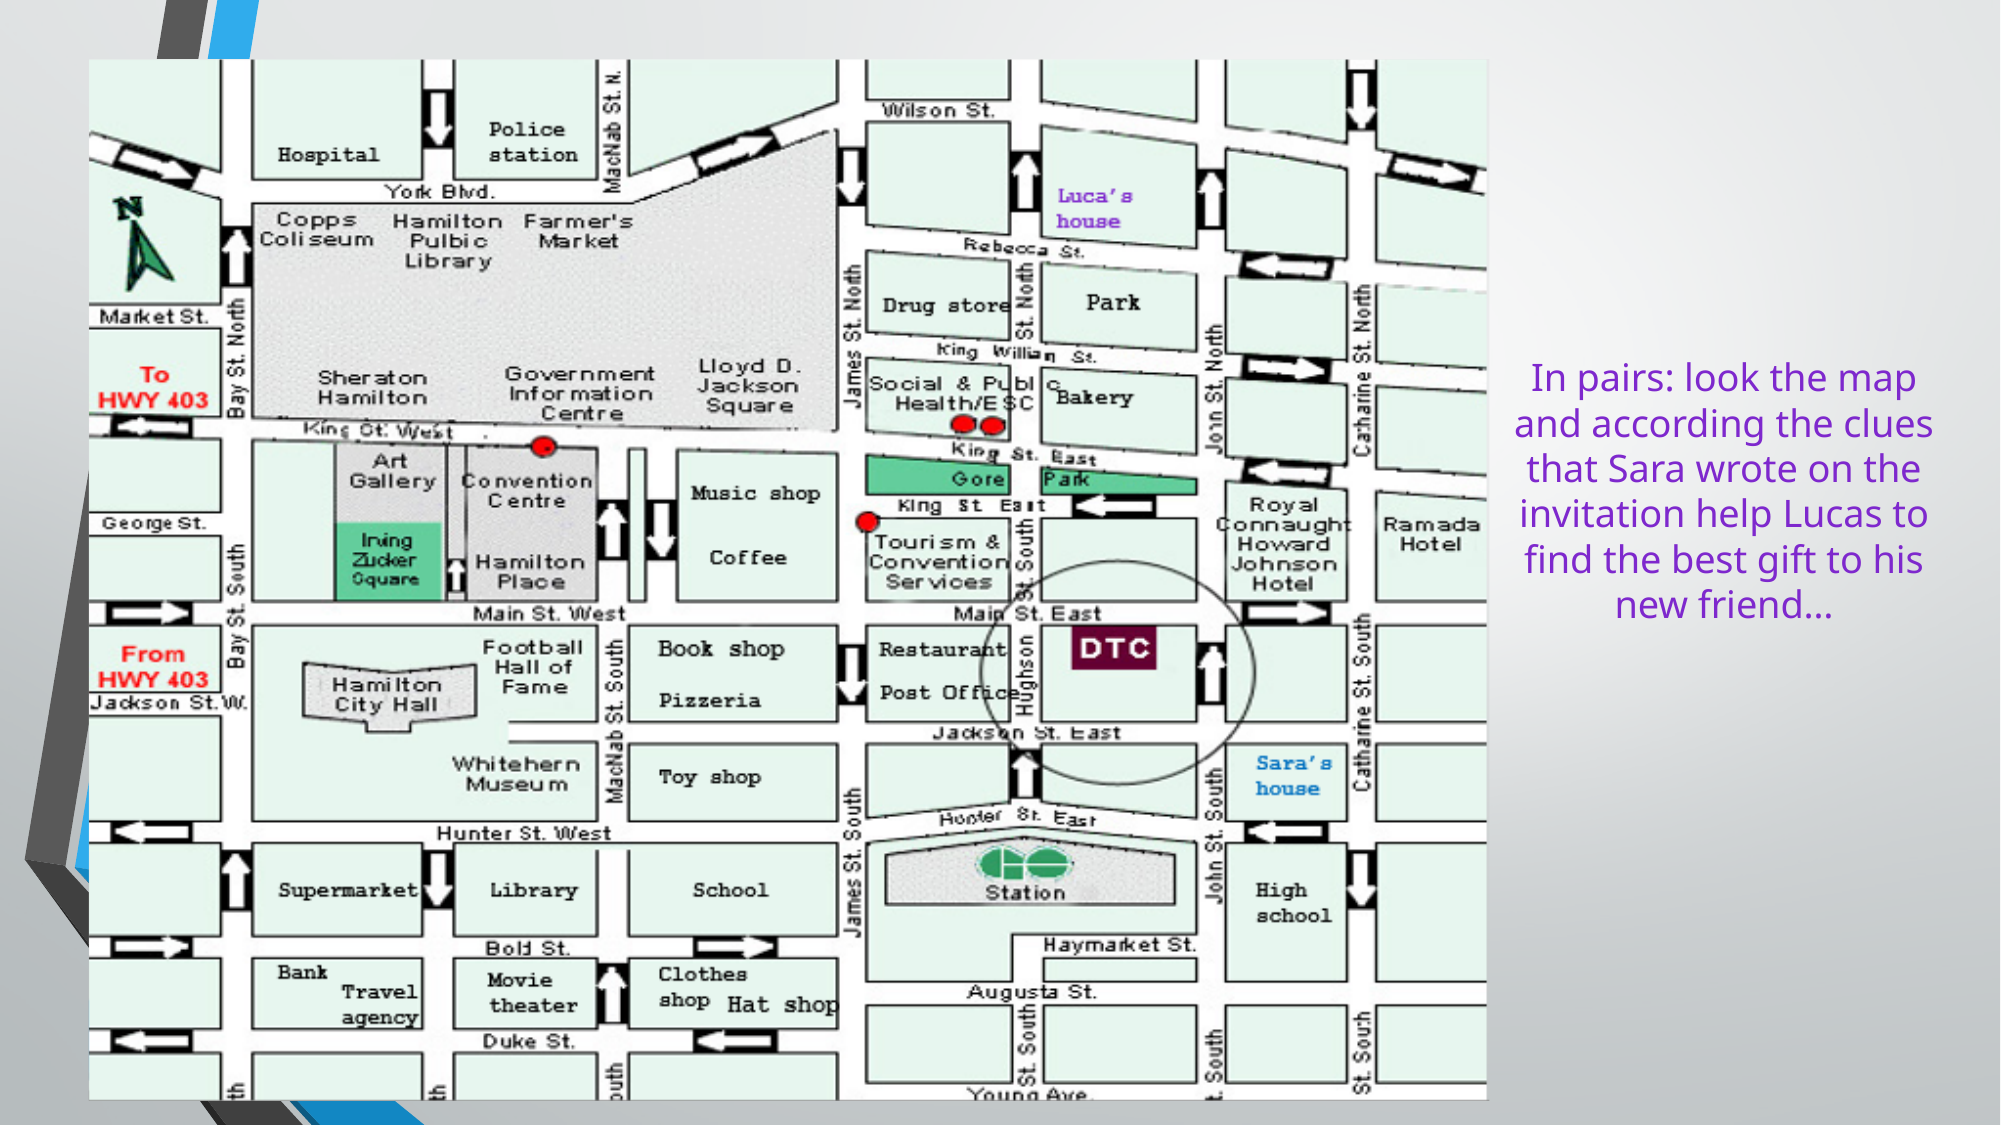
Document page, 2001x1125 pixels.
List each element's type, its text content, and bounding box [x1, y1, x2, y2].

title In pairs: look the map and according the clues that Sara wrote on the invitation help Lucas to find the best gift to his new friend… [1490, 346, 1959, 634]
picture [88, 58, 1490, 1101]
